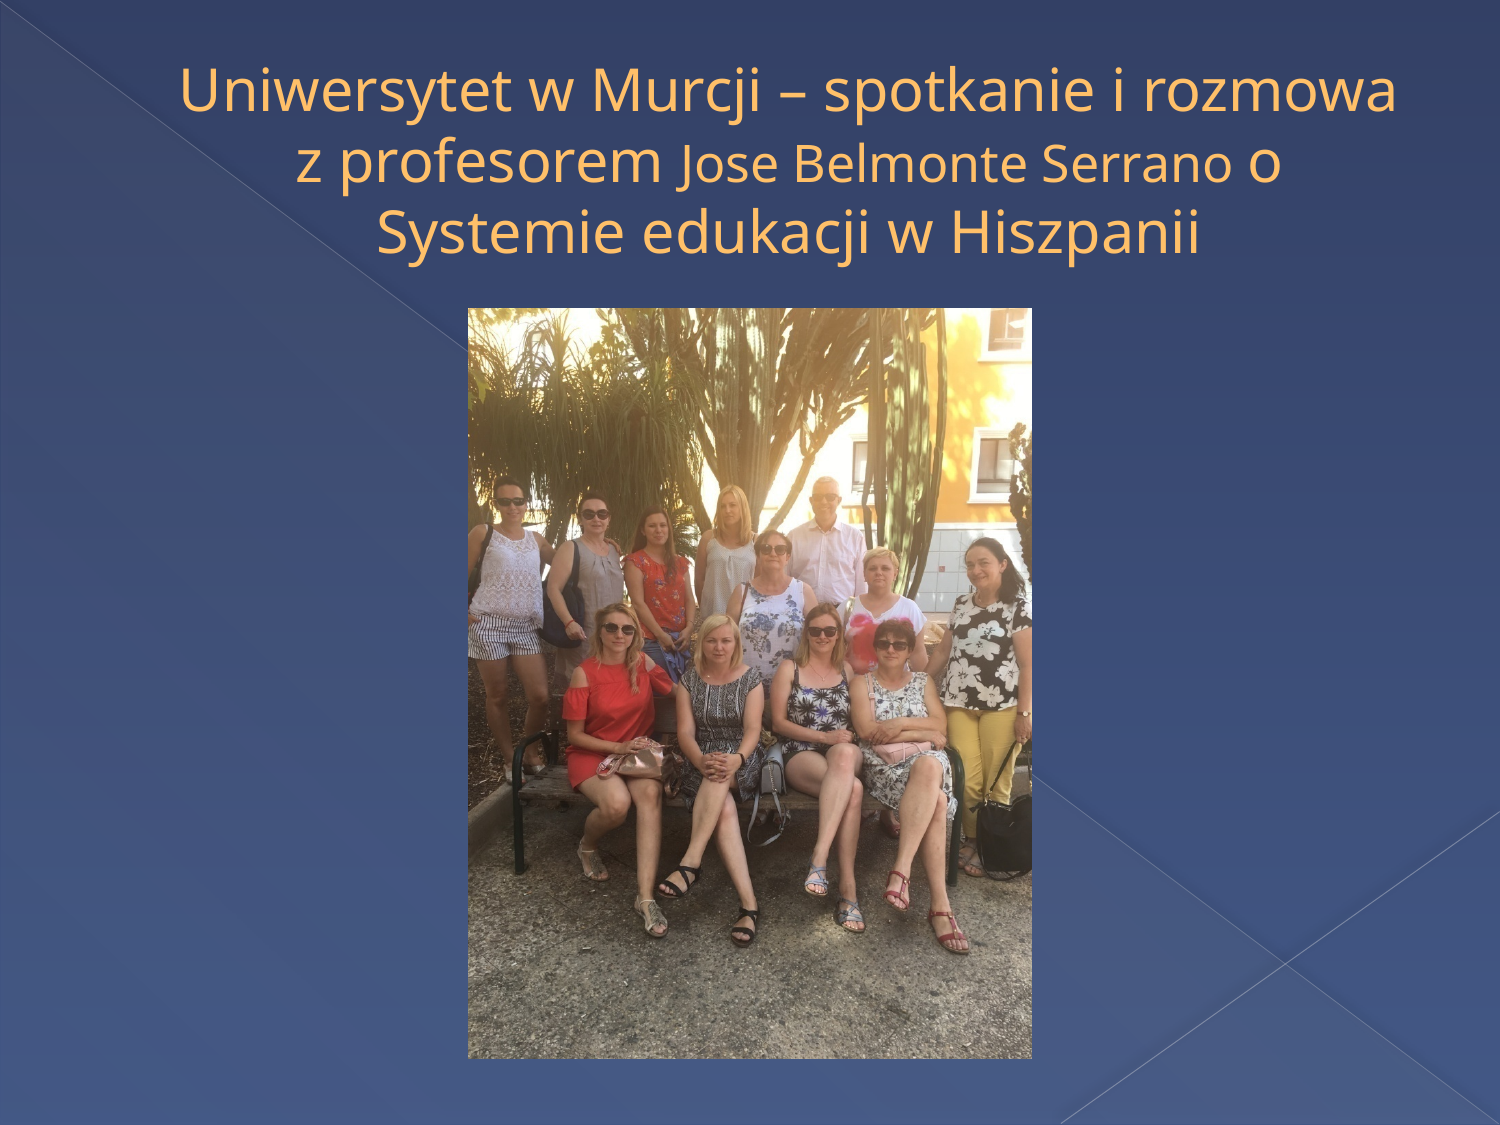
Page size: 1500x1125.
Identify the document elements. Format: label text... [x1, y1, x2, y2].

title Uniwersytet w Murcji – spotkanie i rozmowa z profesorem Jose Belmonte Serrano o Systemie edukacji w Hiszpanii [75, 43, 1425, 274]
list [468, 308, 1032, 1060]
